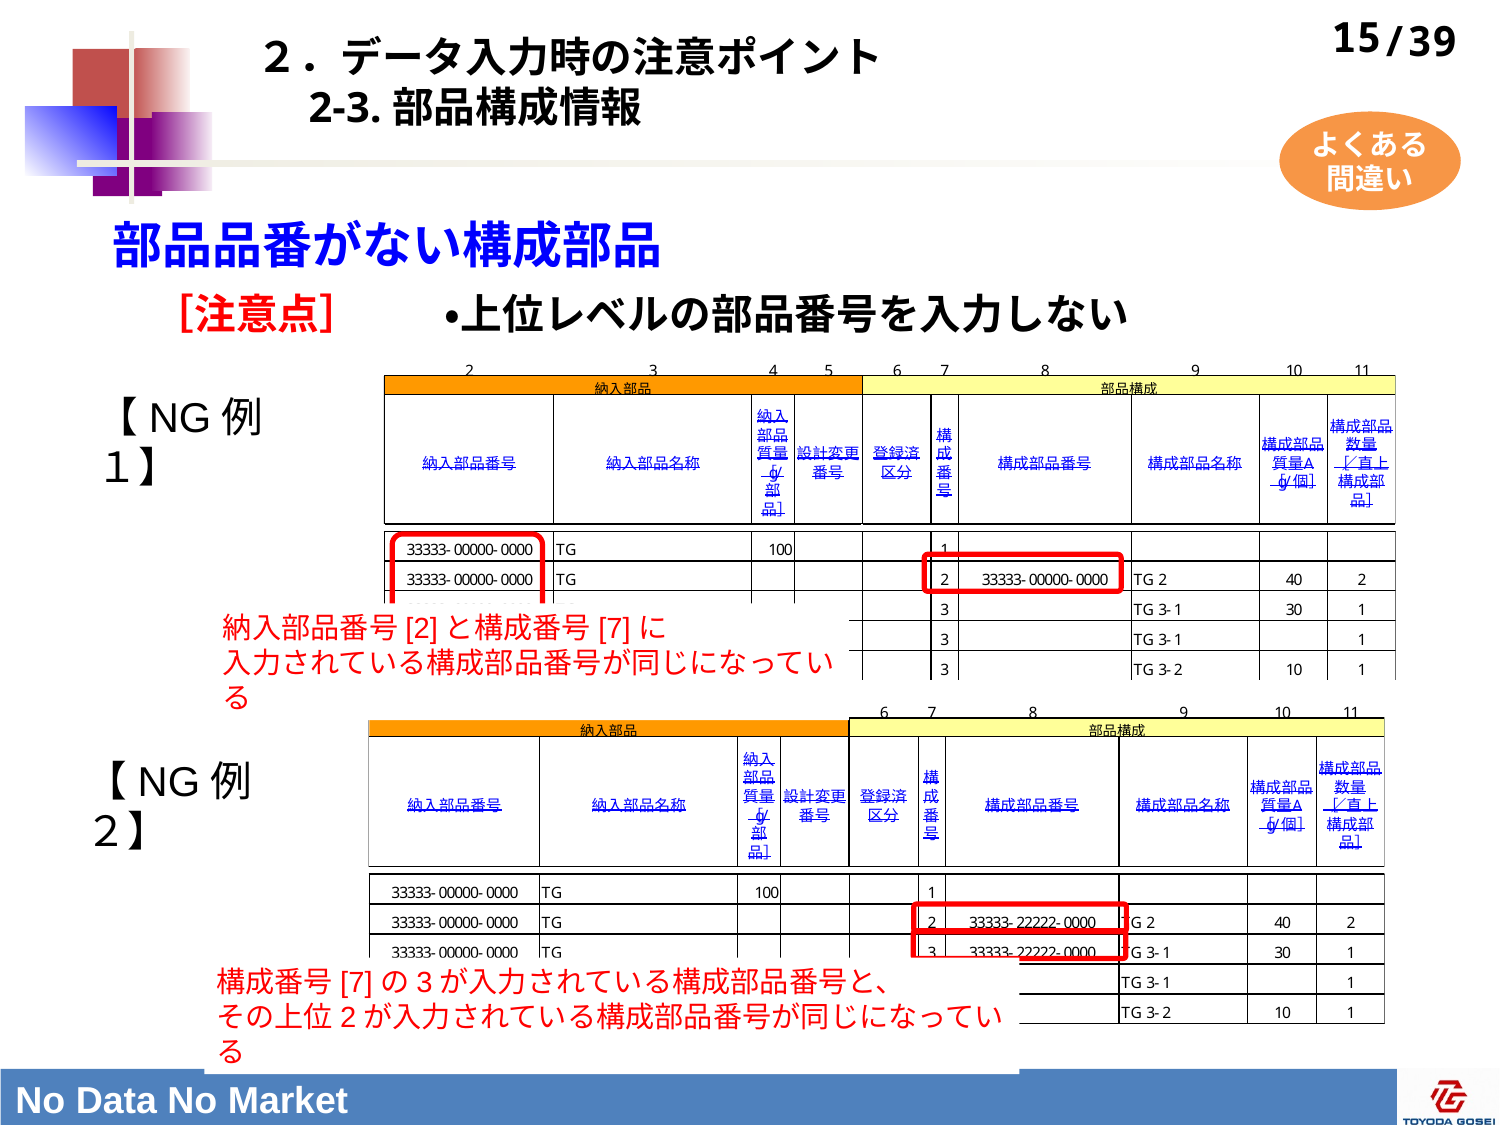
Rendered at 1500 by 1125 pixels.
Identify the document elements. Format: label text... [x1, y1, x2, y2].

picture [1397, 1068, 1500, 1125]
text_box 部品品番がない構成部品 [100, 208, 1412, 280]
text_box ［注意点］ ・上位レベルの部品番号を入力しない [140, 281, 1382, 344]
text_box よくある 間違い [1279, 111, 1461, 208]
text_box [73, 698, 1386, 1058]
title ２．データ入力時の注意ポイント 2-3.部品構成情報 [242, 0, 1472, 161]
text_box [84, 356, 1397, 704]
